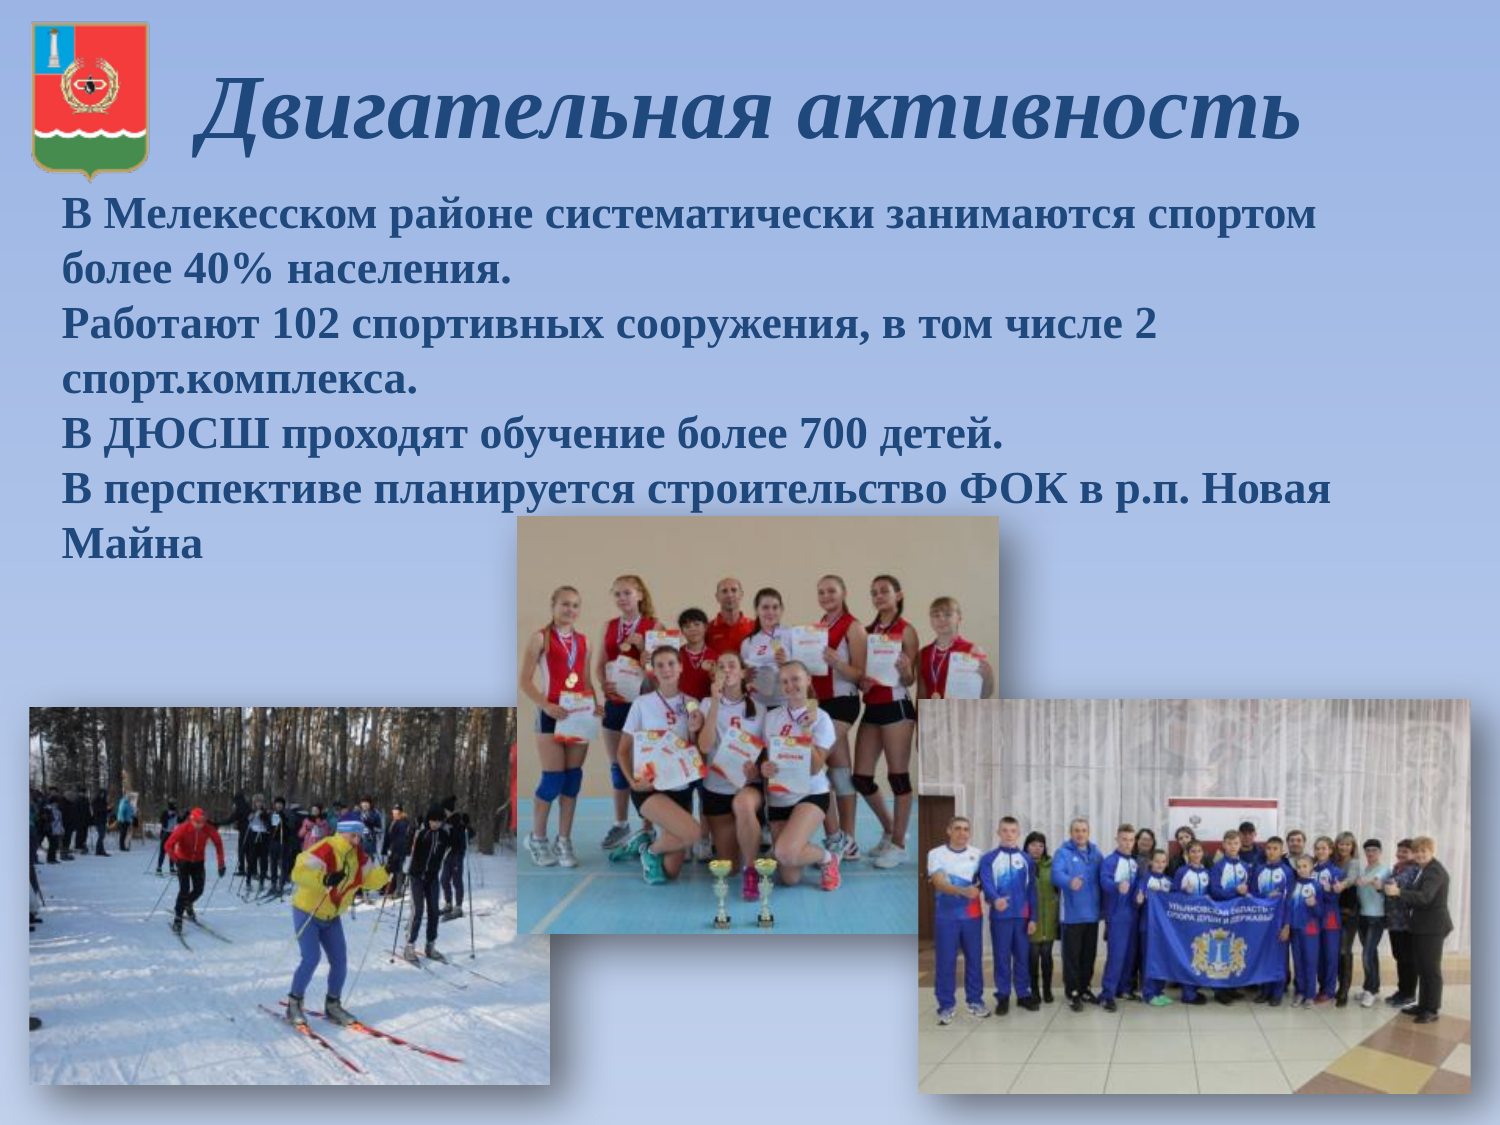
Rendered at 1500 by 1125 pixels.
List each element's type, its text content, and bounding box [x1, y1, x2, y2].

picture [29, 18, 152, 185]
picture [29, 516, 1471, 1094]
text_box Двигательная активность [76, 8, 1427, 175]
text_box В Мелекесском районе систематически занимаются спортом более 40% населения. Работают 102 спортивных сооружения, в том числе 2 спорт.комплекса. В ДЮСШ проходят обучение более 700 детей. В перспективе планируется строительство ФОК в р.п. Новая Майна [46, 175, 1500, 576]
